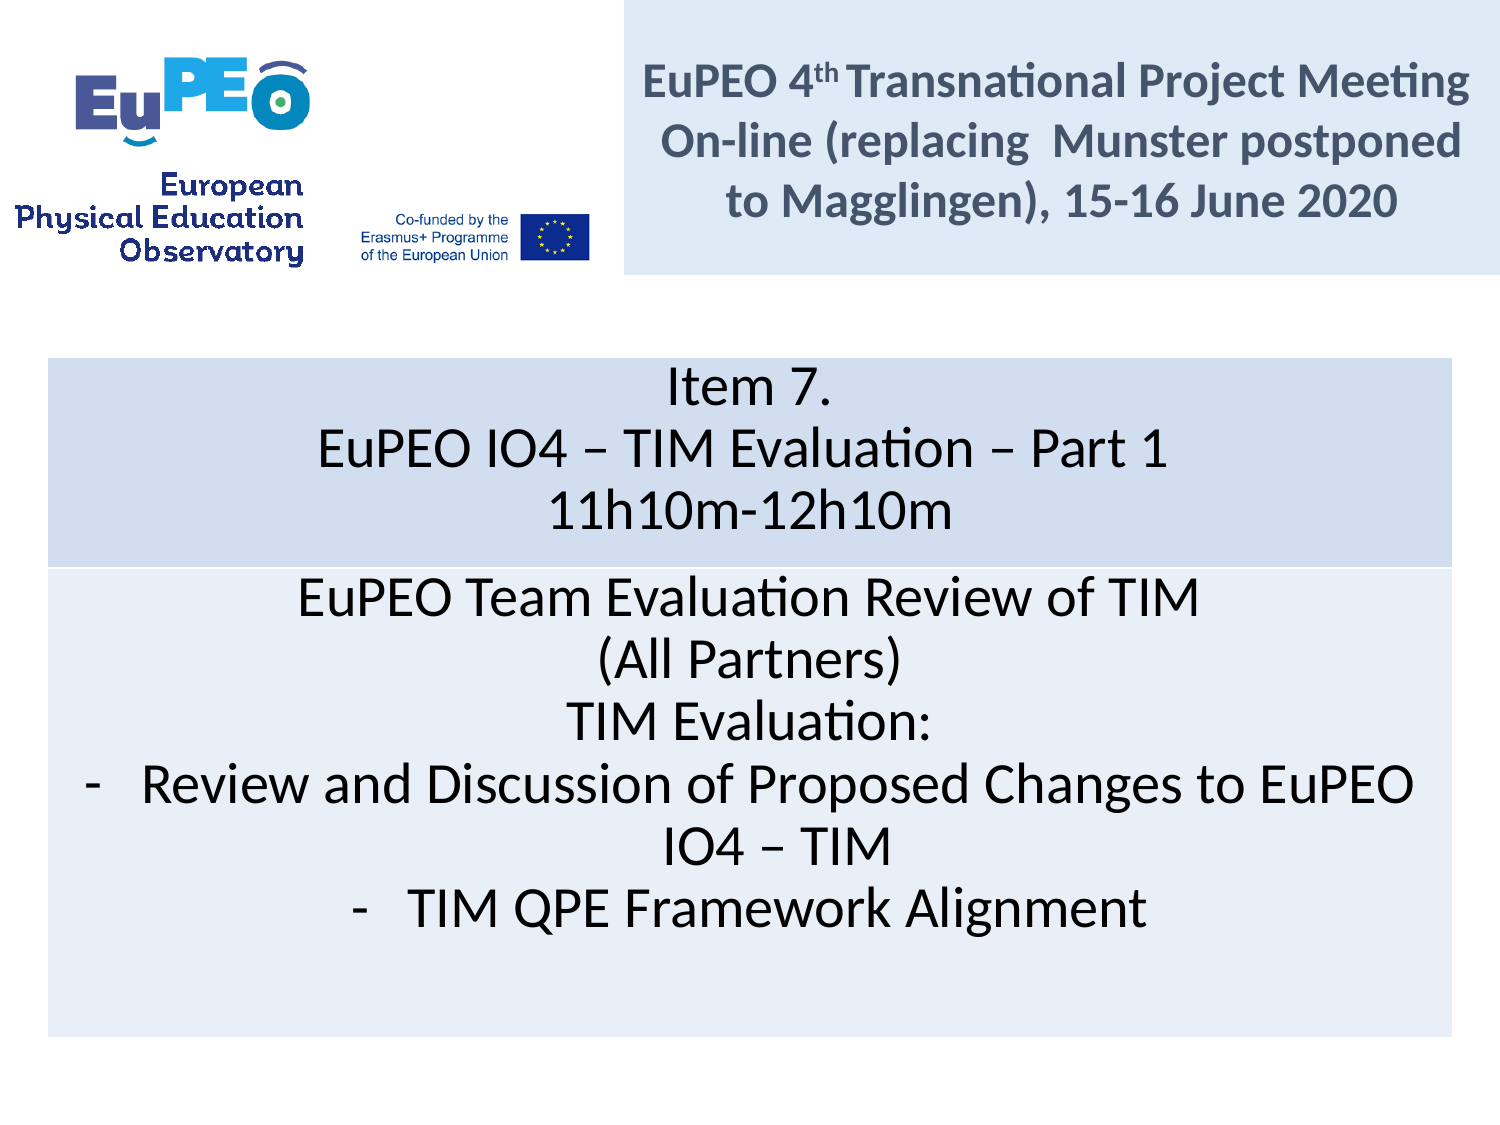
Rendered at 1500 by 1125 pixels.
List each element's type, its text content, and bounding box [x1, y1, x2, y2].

table_header Item 7. EuPEO IO4 – TIM Evaluation – Part 1 11h10m-12h10m [48, 358, 1452, 567]
picture [8, 46, 315, 273]
picture [347, 200, 601, 273]
table_cell EuPEO Team Evaluation Review of TIM (All Partners) TIM Evaluation: Review and Discussion of Proposed Changes to EuPEO IO4 – TIM TIM QPE Framework Alignment [48, 569, 1452, 1037]
text_box EuPEO 4th Transnational Project Meeting On-line (replacing Munster postponed to Magglingen), 15-16 June 2020 [623, 0, 1500, 276]
